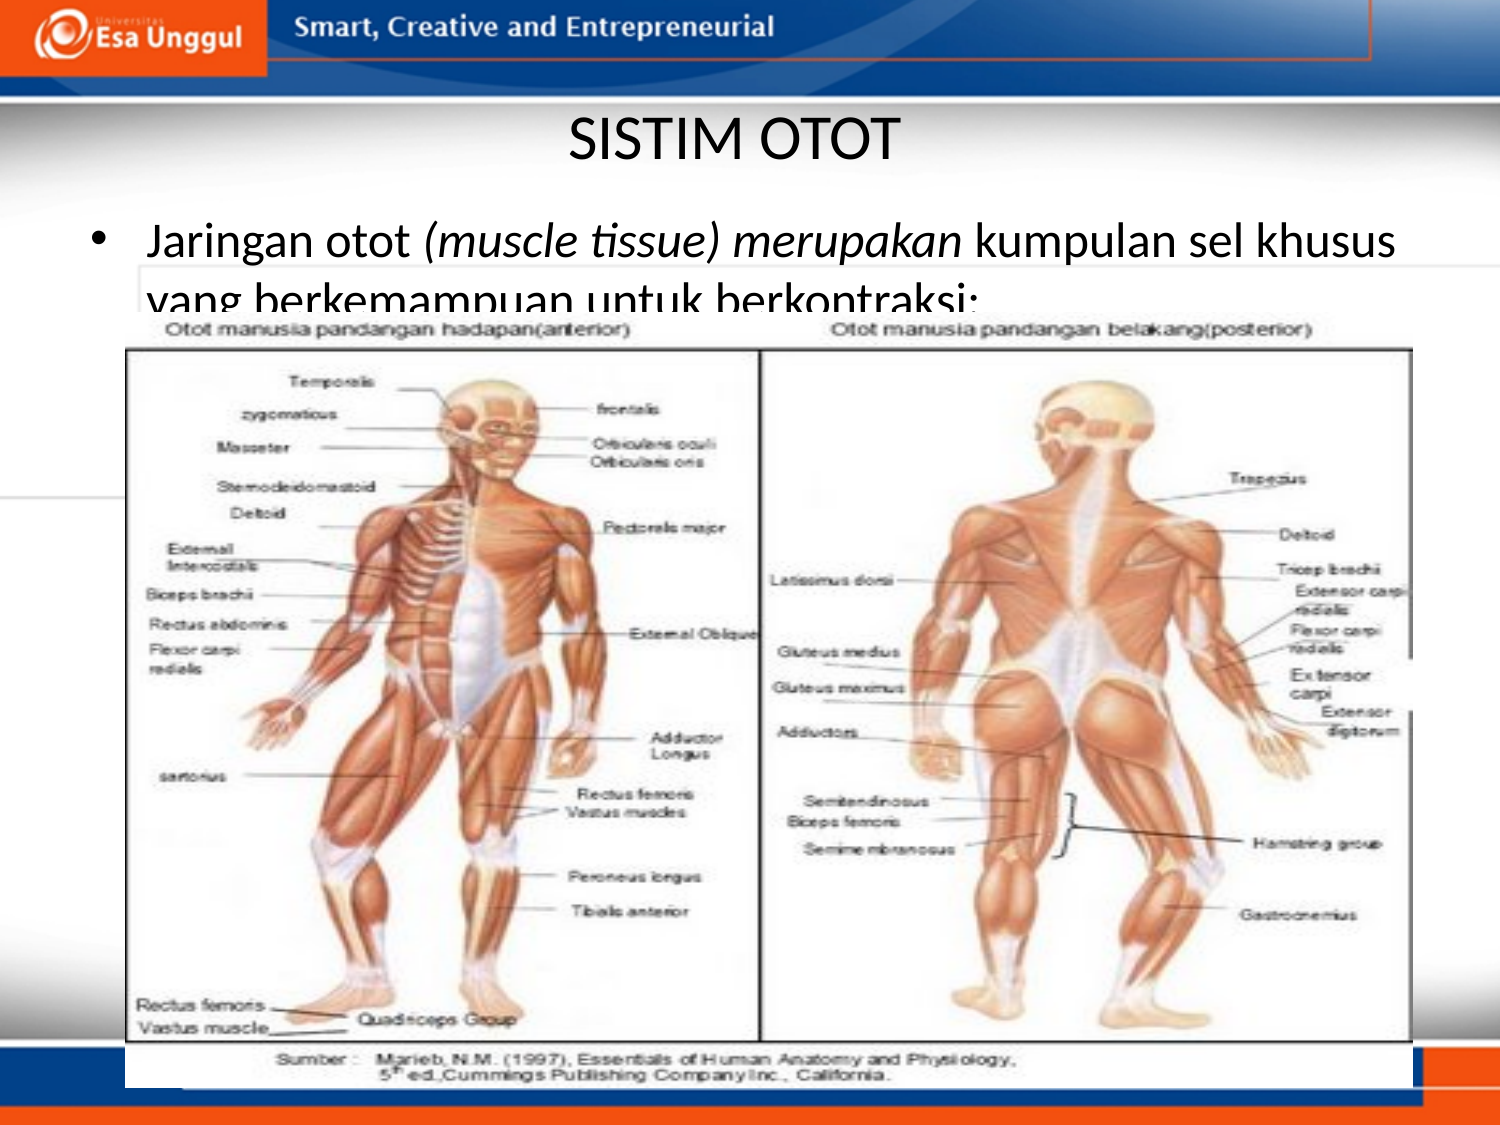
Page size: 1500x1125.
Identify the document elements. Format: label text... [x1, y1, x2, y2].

picture [0, 0, 1500, 1125]
list Jaringan otot (muscle tissue) merupakan kumpulan sel khusus yang berkemampuan untuk berkontraksi; [75, 200, 1425, 1005]
title SISTIM OTOT [60, 87, 1411, 180]
